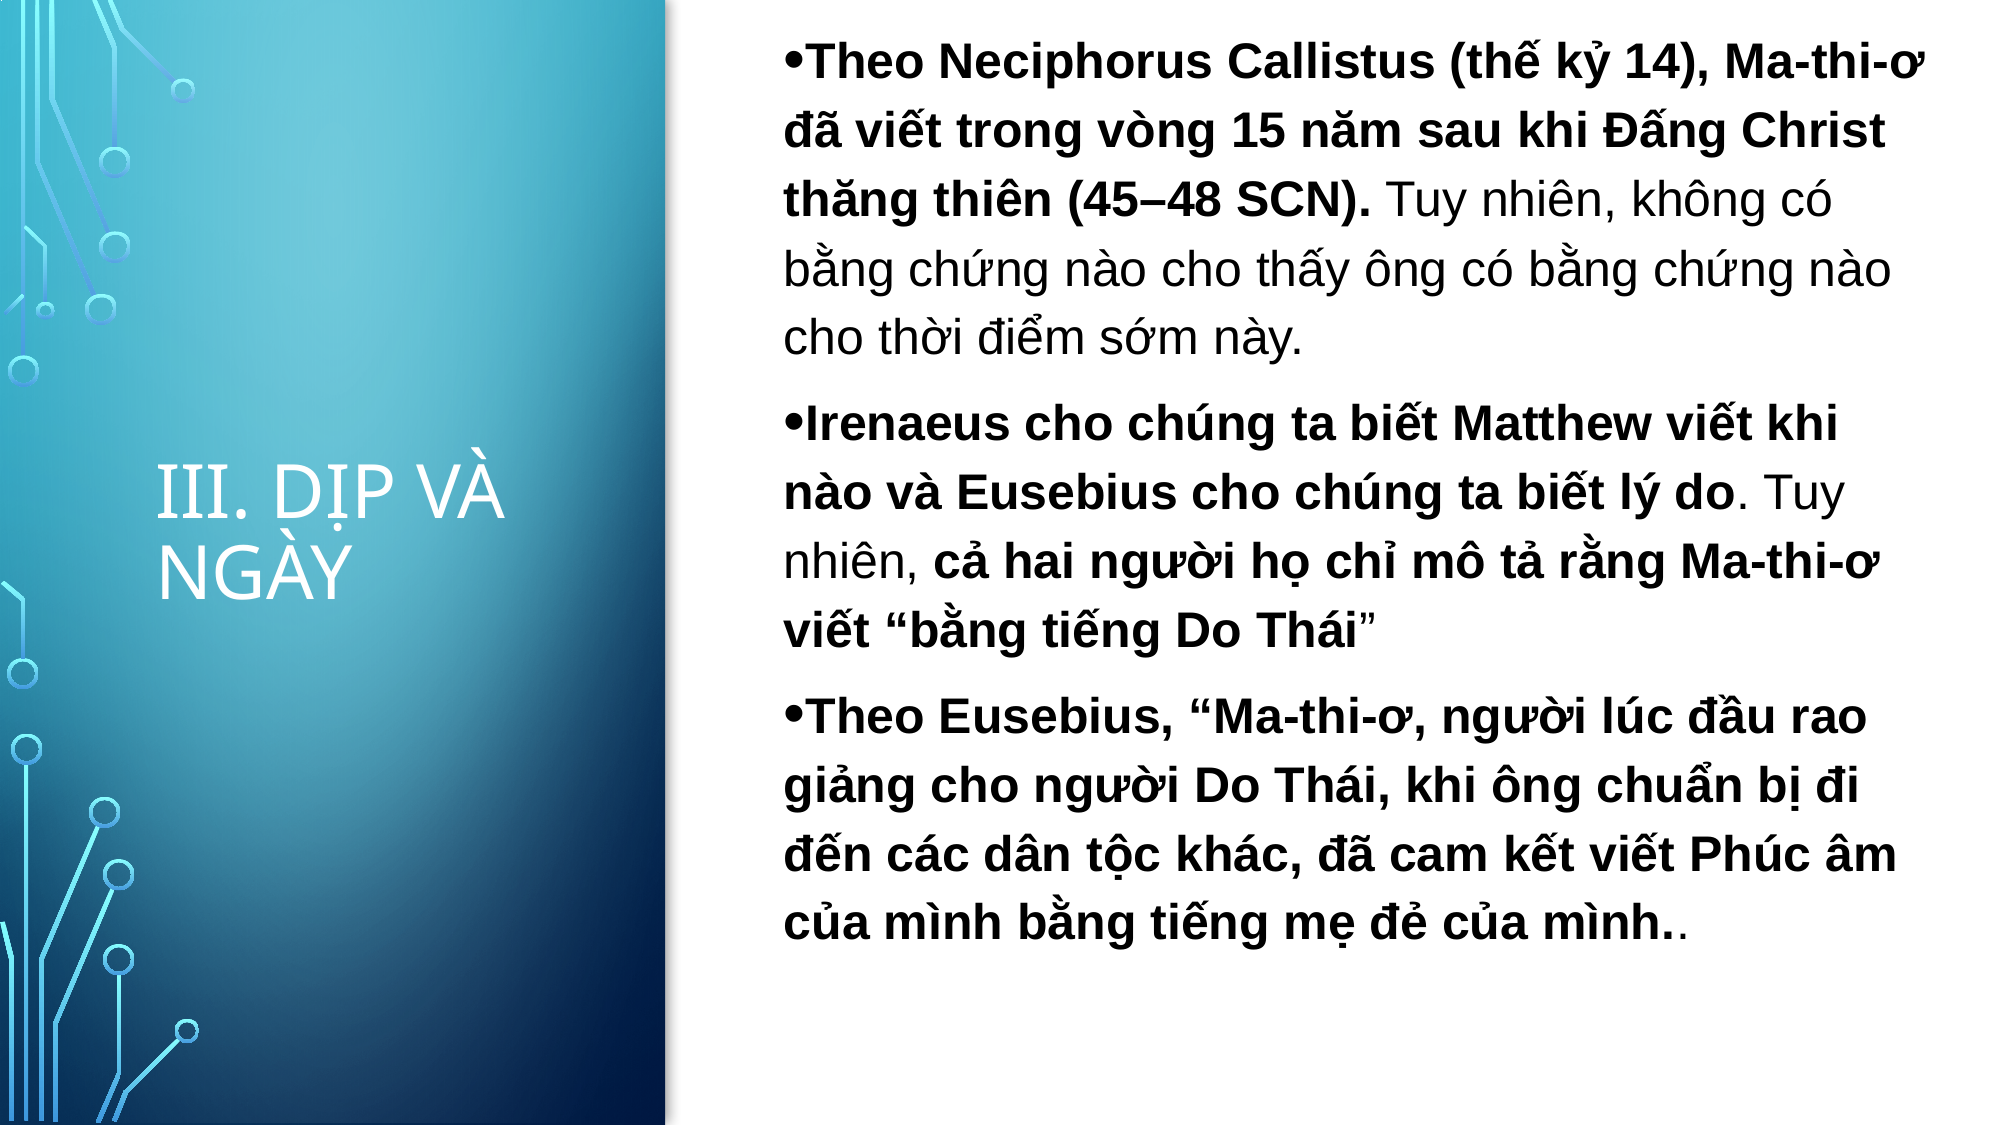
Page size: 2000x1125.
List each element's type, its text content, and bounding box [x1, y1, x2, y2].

text_box [678, 0, 2000, 1125]
list Theo Neciphorus Callistus (thế kỷ 14), Ma-thi-ơ đã viết trong vòng 15 năm sau khi Đấng Christ thăng thiên (45–48 SCN). Tuy nhiên, không có bằng chứng nào cho thấy ông có bằng chứng nào cho thời điểm sớm này. Irenaeus cho chúng ta biết Matthew viết khi nào và Eusebius cho chúng ta biết lý do. Tuy nhiên, cả hai người họ chỉ mô tả rằng Ma-thi-ơ viết “bằng tiếng Do Thái” Theo Eusebius, “Ma-thi-ơ, người lúc đầu rao giảng cho người Do Thái, khi ông chuẩn bị đi đến các dân tộc khác, đã cam kết viết Phúc âm của mình bằng tiếng mẹ đẻ của mình.. [768, 12, 1948, 1043]
picture [0, 0, 667, 1125]
